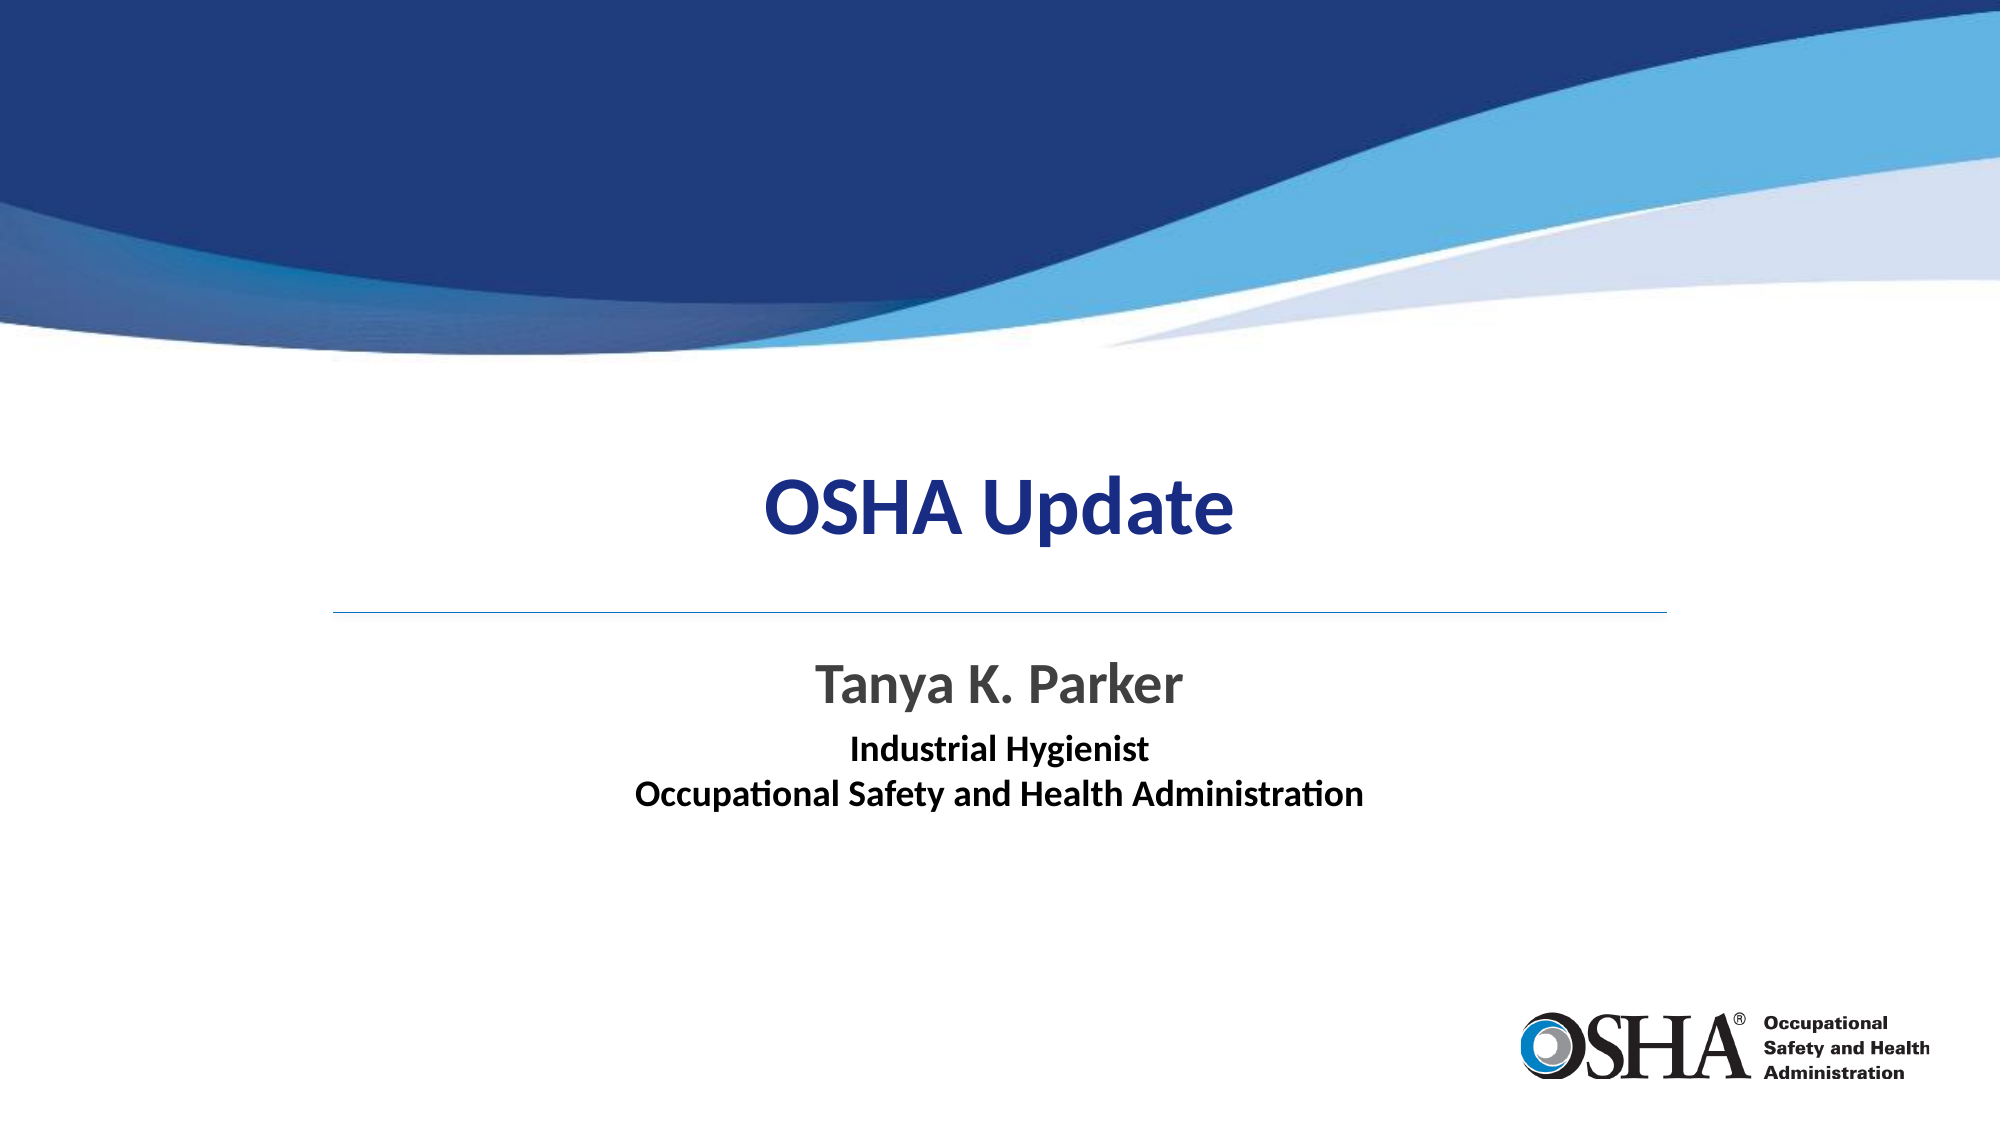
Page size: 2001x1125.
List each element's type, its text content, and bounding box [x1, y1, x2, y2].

title OSHA Update [150, 412, 1850, 591]
subtitle Tanya K. Parker Industrial Hygienist Occupational Safety and Health Administration [300, 637, 1700, 925]
picture [0, 0, 2000, 363]
